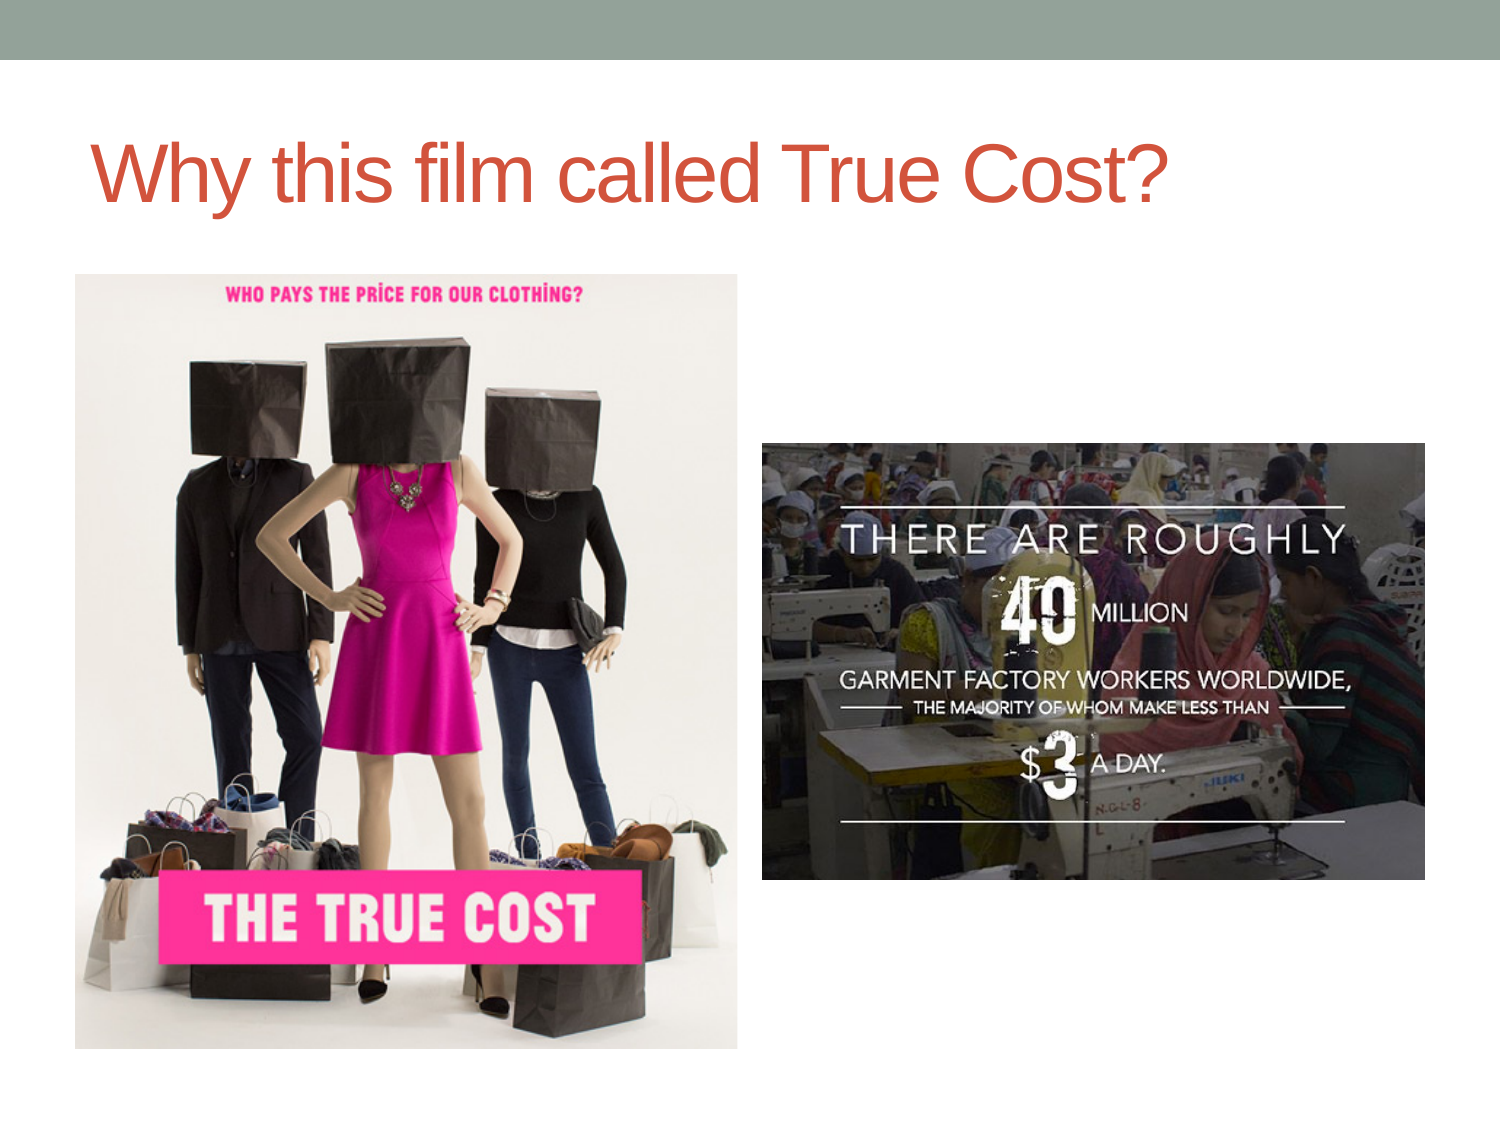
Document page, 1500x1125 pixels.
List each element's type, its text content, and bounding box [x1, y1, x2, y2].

title Why this film called True Cost? [75, 87, 1425, 250]
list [74, 274, 738, 1049]
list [762, 274, 1426, 1049]
